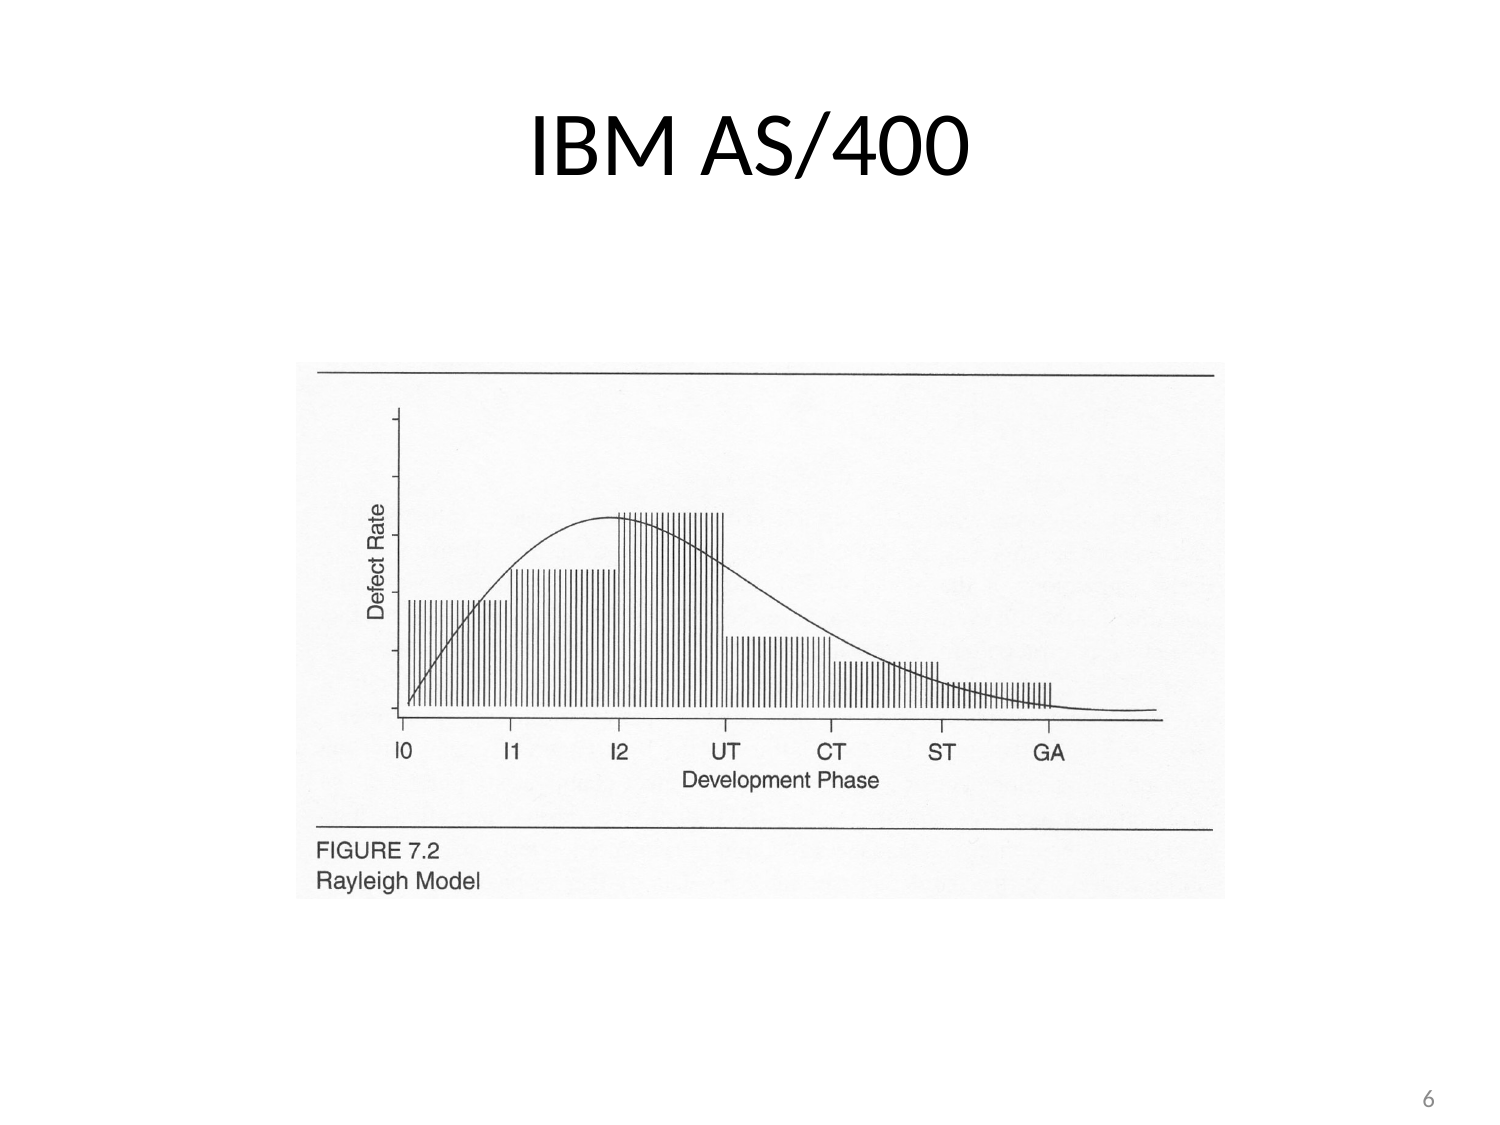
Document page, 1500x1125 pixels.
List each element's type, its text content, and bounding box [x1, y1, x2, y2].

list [296, 362, 1226, 899]
title IBM AS/400 [75, 45, 1425, 233]
